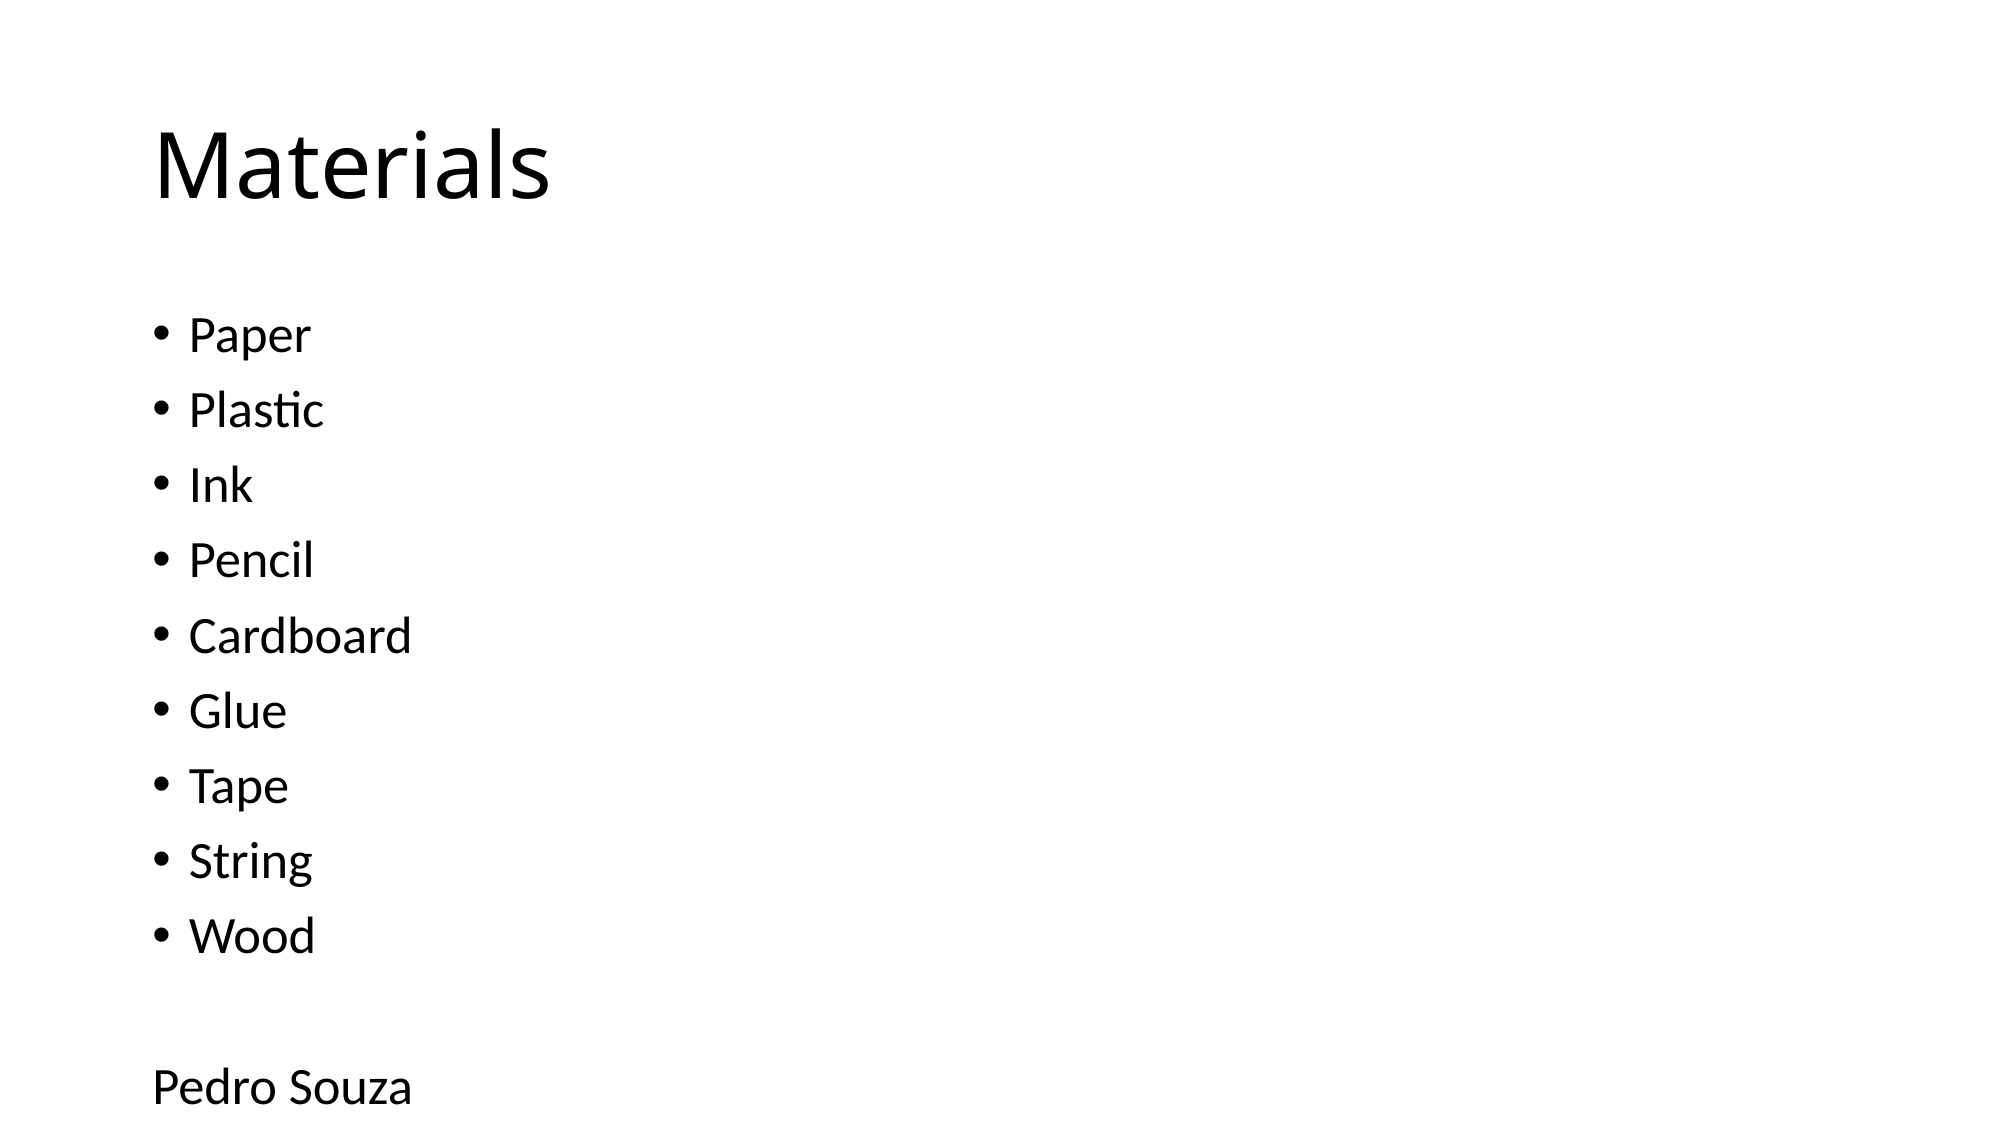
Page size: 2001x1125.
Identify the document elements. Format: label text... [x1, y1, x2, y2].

list Paper Plastic Ink Pencil Cardboard Glue Tape String Wood Pedro Souza [137, 299, 1863, 1125]
title Materials [137, 59, 1863, 278]
